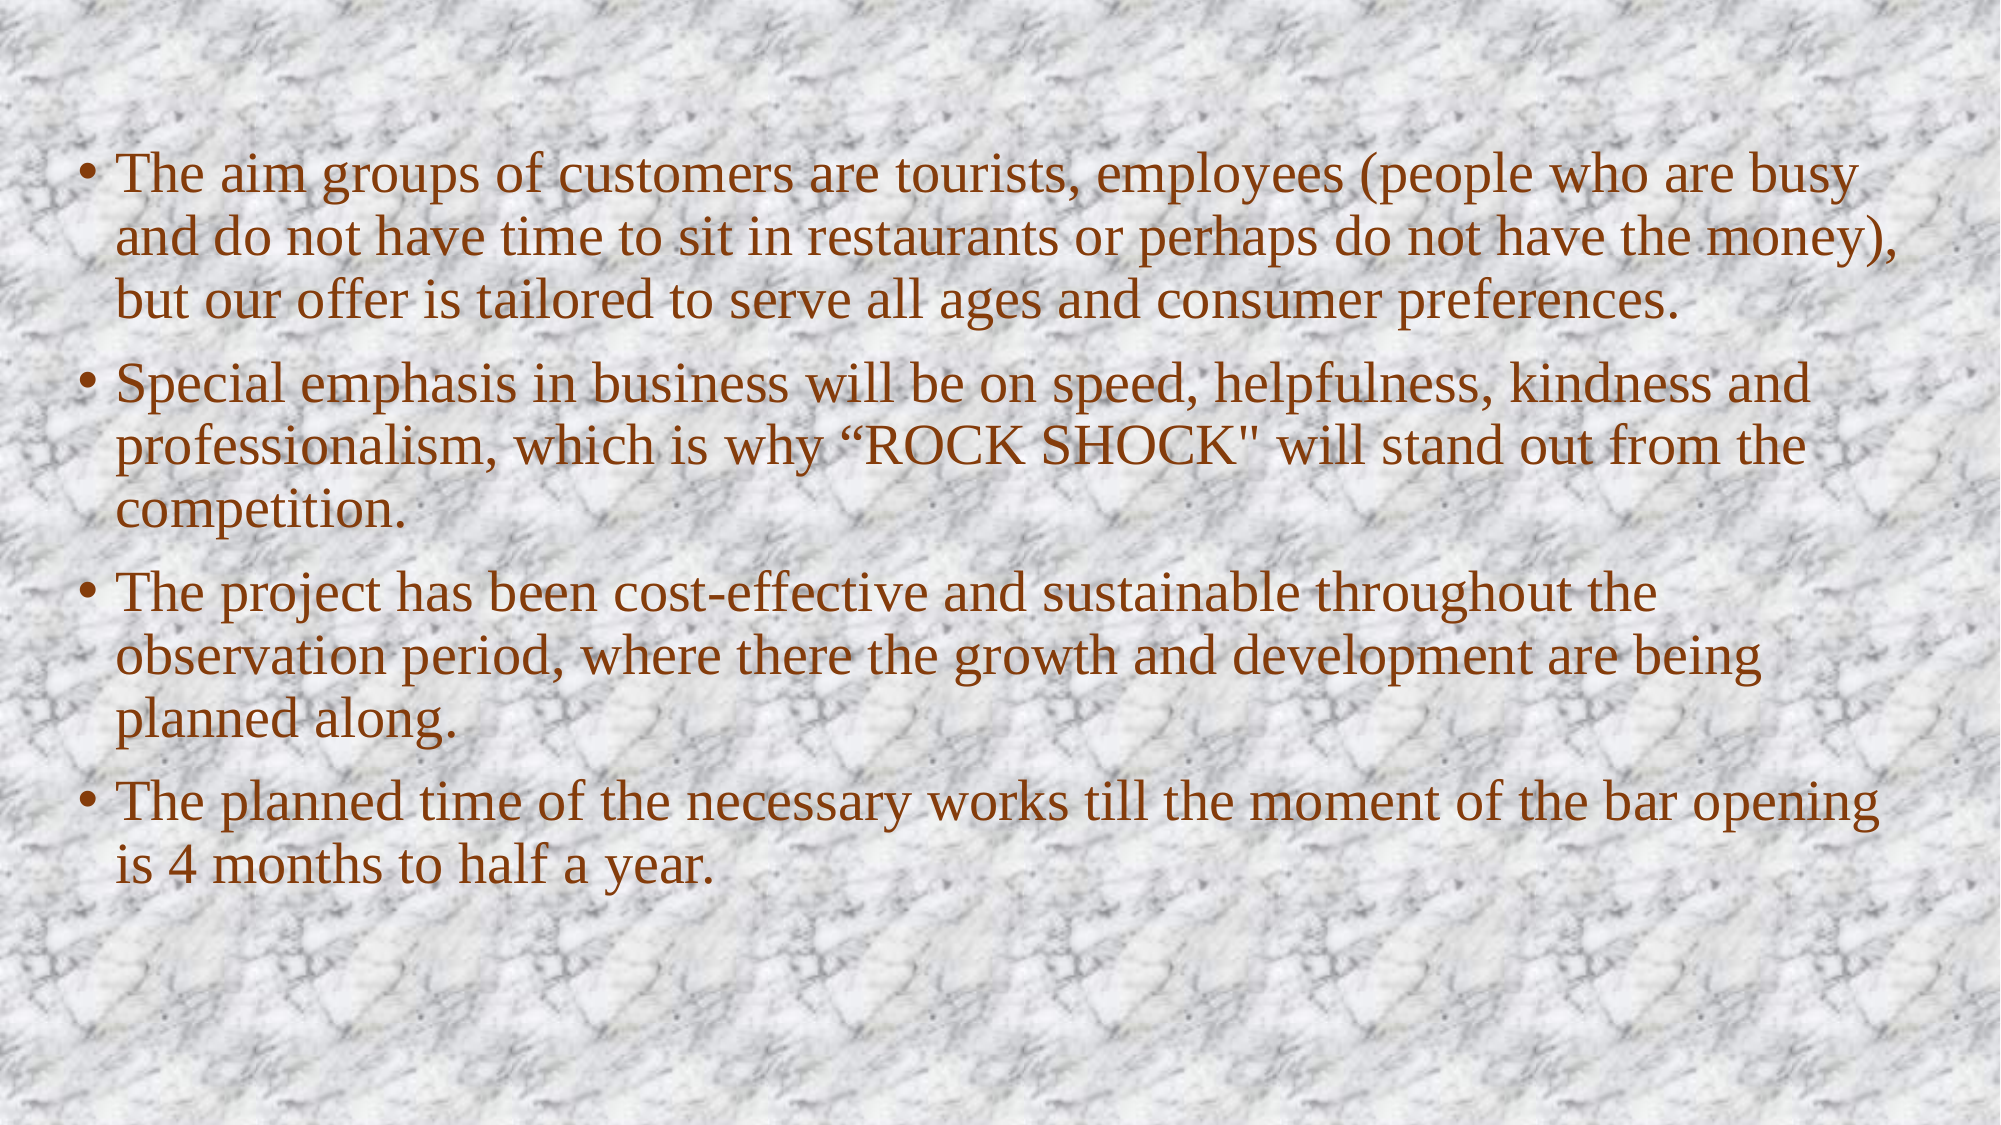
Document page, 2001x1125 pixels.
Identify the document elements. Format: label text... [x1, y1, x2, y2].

list The aim groups of customers are tourists, employees (people who are busy and do not have time to sit in restaurants or perhaps do not have the money), but our offer is tailored to serve all ages and consumer preferences. Special emphasis in business will be on speed, helpfulness, kindness and professionalism, which is why “ROCK SHOCK" will stand out from the competition. The project has been cost-effective and sustainable throughout the observation period, where there the growth and development are being planned along. The planned time of the necessary works till the moment of the bar opening is 4 months to half a year. [62, 134, 1925, 1033]
picture [0, 0, 2001, 1125]
